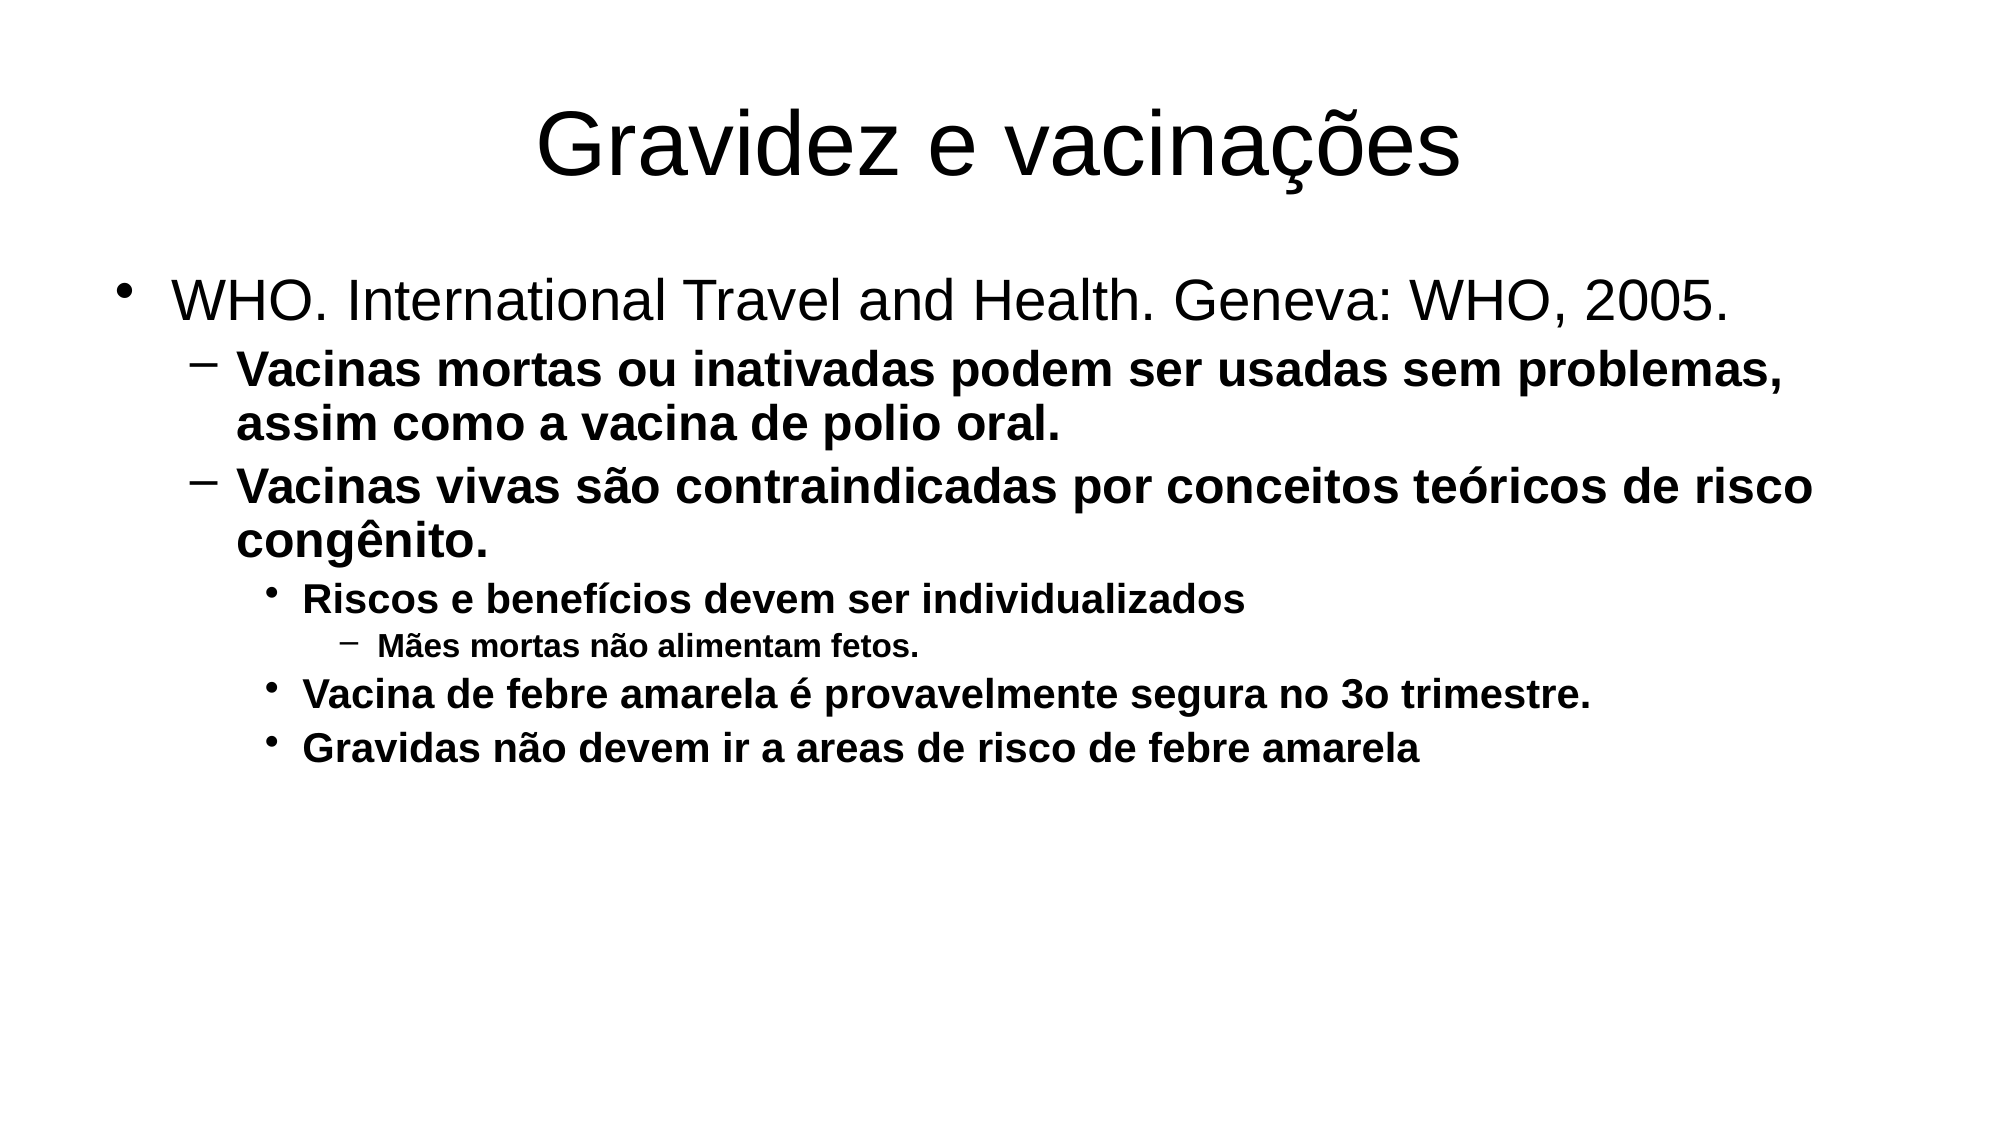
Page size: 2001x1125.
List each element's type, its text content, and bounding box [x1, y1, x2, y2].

list WHO. International Travel and Health. Geneva: WHO, 2005. Vacinas mortas ou inativadas podem ser usadas sem problemas, assim como a vacina de polio oral. Vacinas vivas são contraindicadas por conceitos teóricos de risco congênito. Riscos e benefícios devem ser individualizados Mães mortas não alimentam fetos. Vacina de febre amarela é provavelmente segura no 3o trimestre. Gravidas não devem ir a areas de risco de febre amarela [99, 262, 1900, 1005]
title Gravidez e vacinações [99, 45, 1900, 233]
